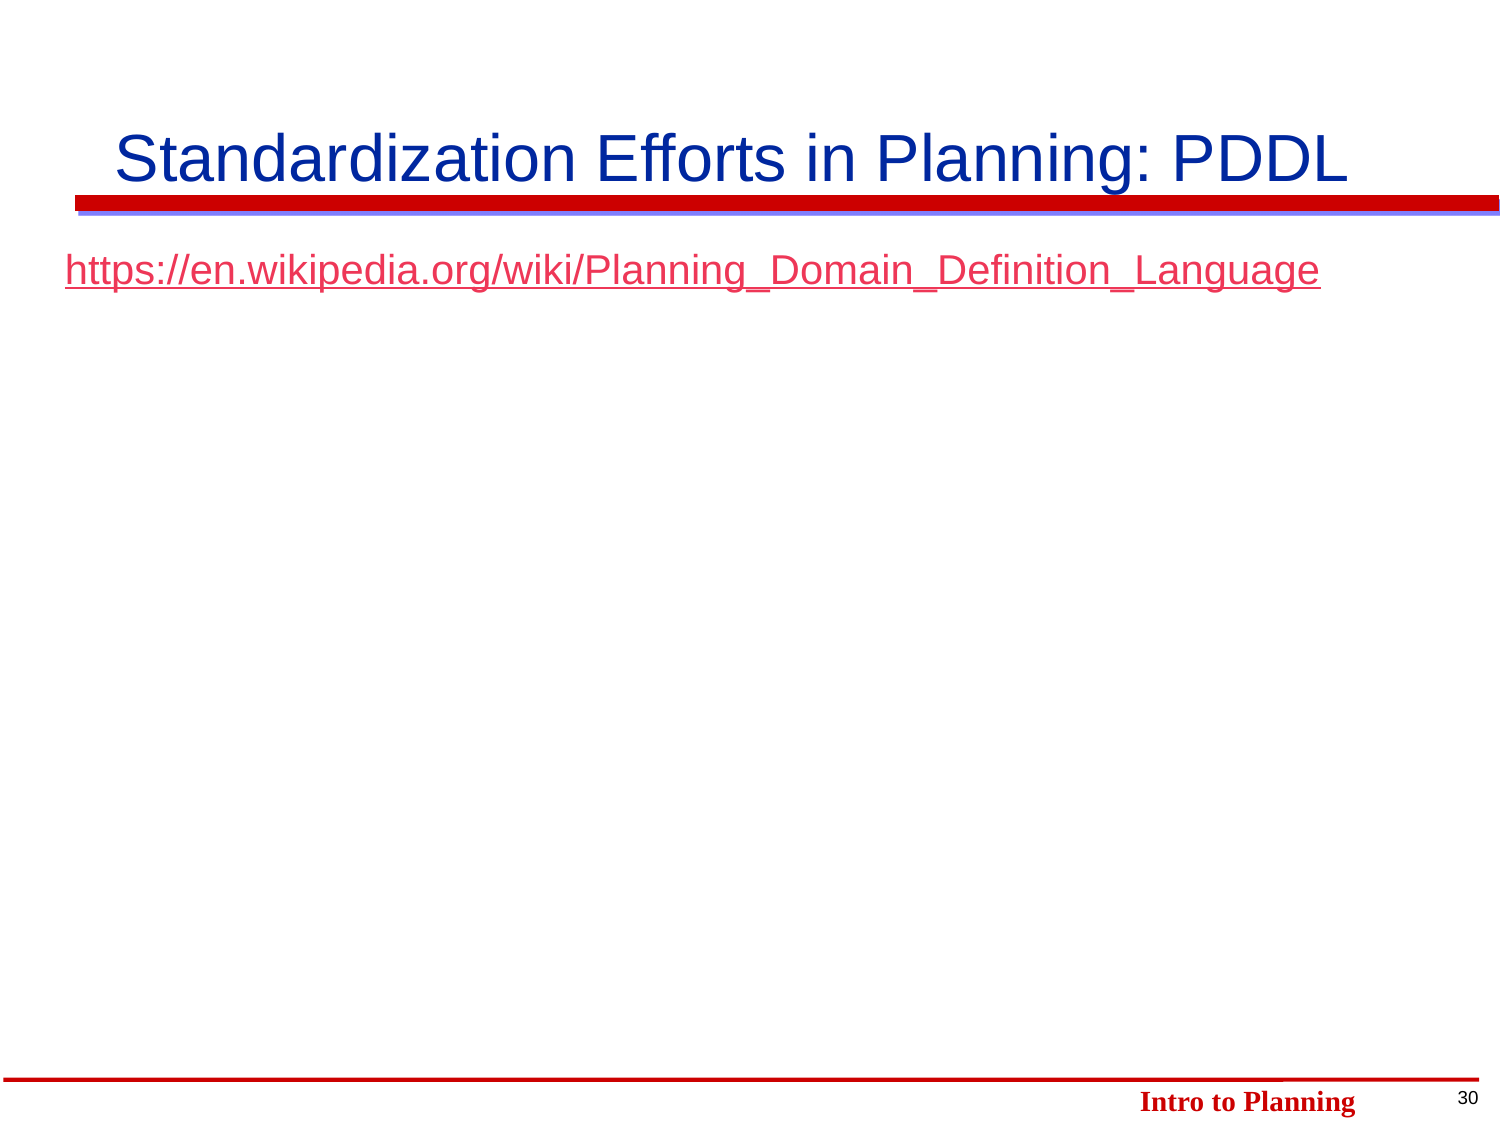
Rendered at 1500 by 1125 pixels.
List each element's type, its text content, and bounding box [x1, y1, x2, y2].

title Standardization Efforts in Planning: PDDL [100, 12, 1373, 202]
list https://en.wikipedia.org/wiki/Planning_Domain_Definition_Language [50, 235, 1475, 1038]
